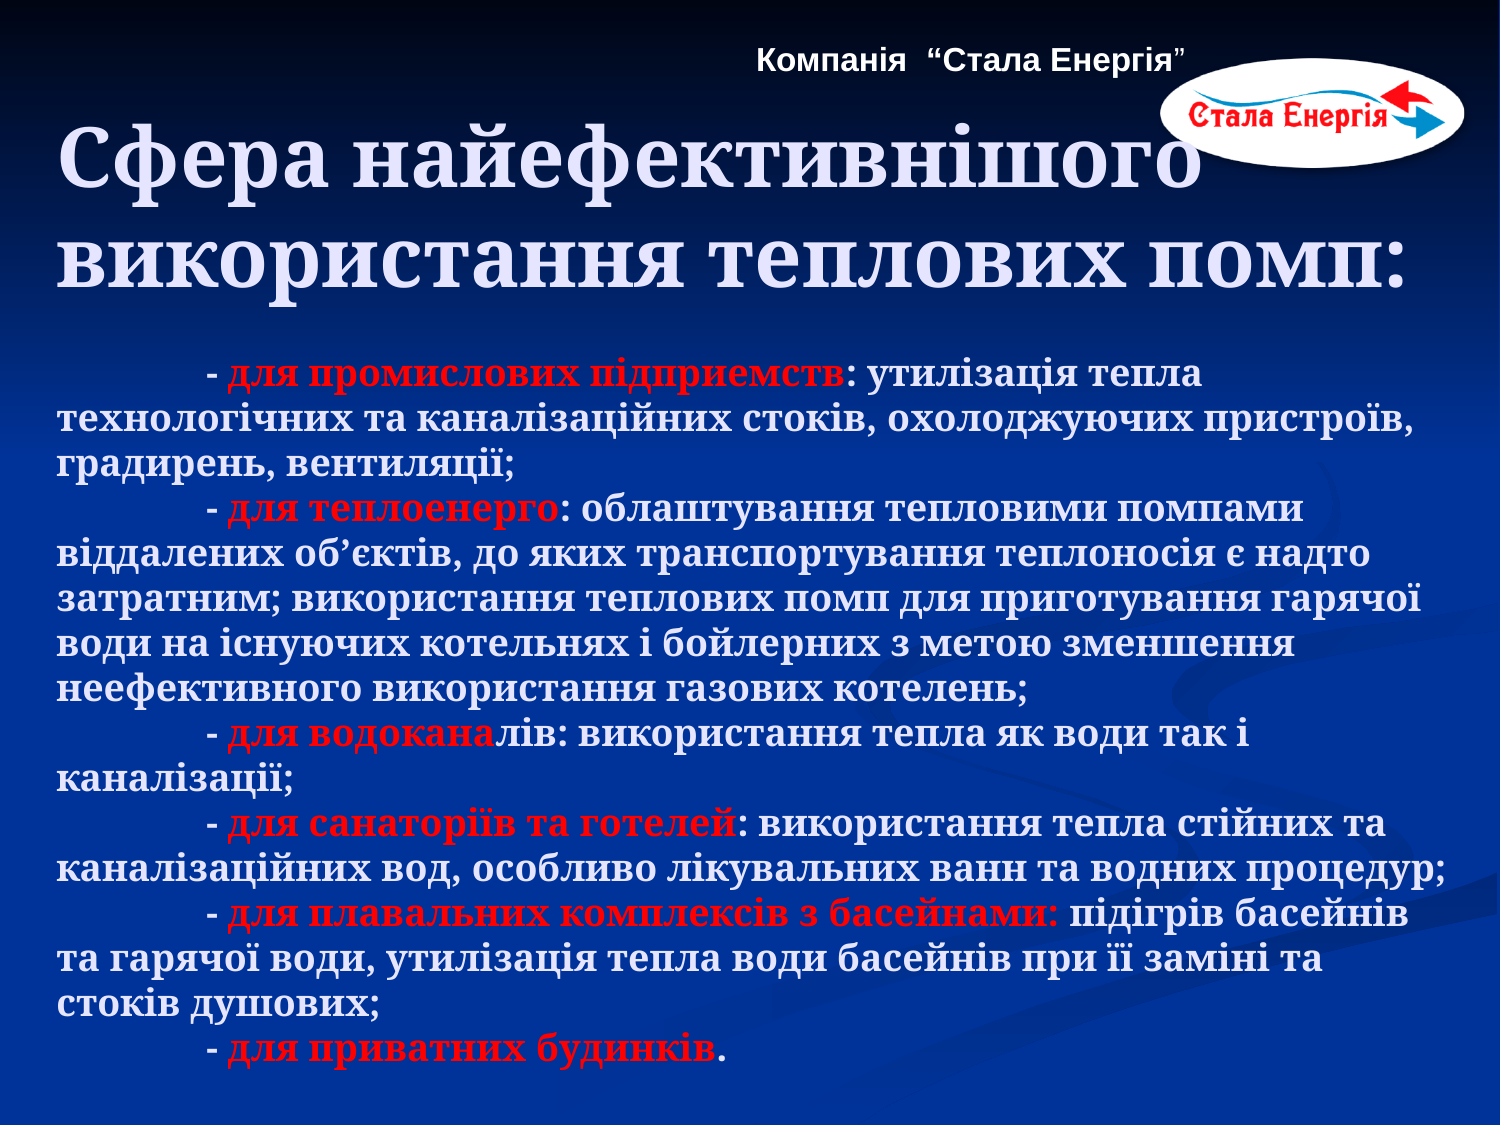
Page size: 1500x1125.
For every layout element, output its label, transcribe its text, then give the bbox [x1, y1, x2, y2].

title Сфера найефективнішого використання теплових помп: - для промислових підприемств: утилізація тепла технологічних та каналізаційних стоків, охолоджуючих пристроїв, градирень, вентиляції; - для теплоенерго: облаштування тепловими помпами віддалених об’єктів, до яких транспортування теплоносія є надто затратним; використання теплових помп для приготування гарячої води на існуючих котельнях і бойлерних з метою зменшення неефективного використання газових котелень; - для водоканалів: використання тепла як води так і каналізації; - для санаторіїв та готелей: використання тепла стійних та каналізаційних вод, особливо лікувальних ванн та водних процедур; - для плавальних комплексів з басейнами: підігрів басейнів та гарячої води, утилізація тепла води басейнів при її заміні та стоків душових; - для приватних будинків. [41, 202, 1471, 1071]
picture [1151, 42, 1471, 192]
text_box Компанія “Стала Енергія” [714, 30, 1200, 86]
